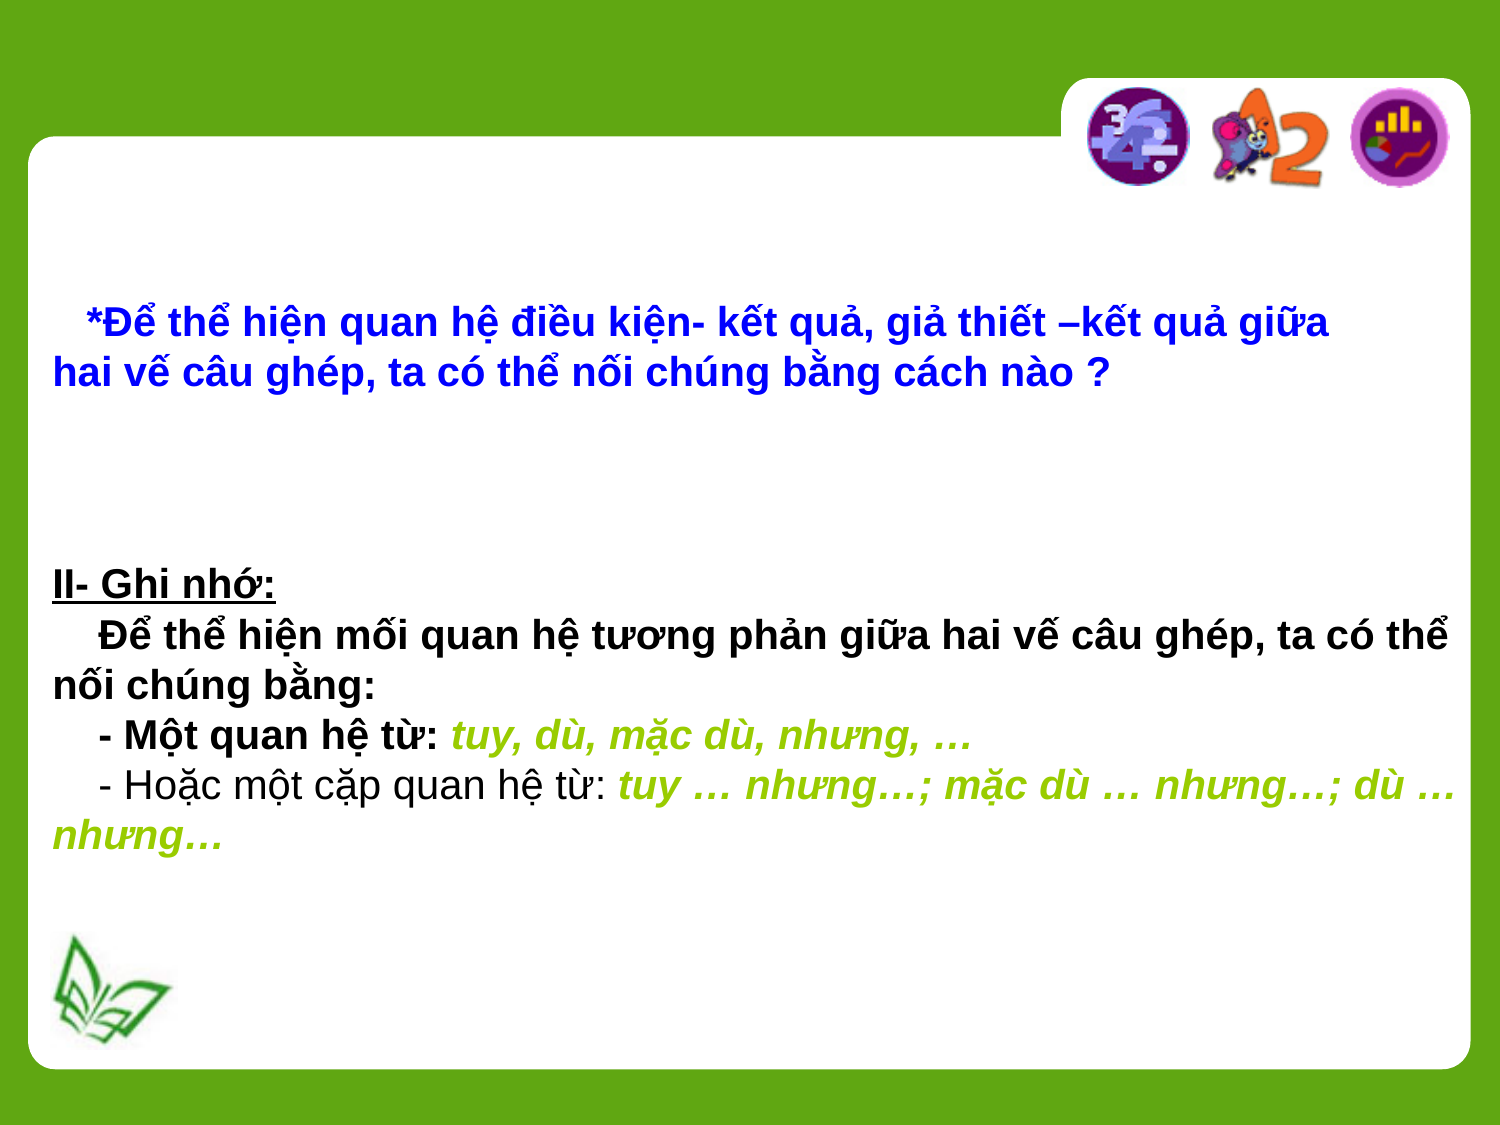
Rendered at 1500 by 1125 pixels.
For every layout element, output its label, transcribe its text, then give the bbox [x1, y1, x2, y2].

text_box II- Ghi nhớ: Để thể hiện mối quan hệ tương phản giữa hai vế câu ghép, ta có thể nối chúng bằng: - Một quan hệ từ: tuy, dù, mặc dù, nhưng, … - Hoặc một cặp quan hệ từ: tuy … nhưng…; mặc dù … nhưng…; dù … nhưng… [37, 449, 1500, 1007]
text_box *Để thể hiện quan hệ điều kiện- kết quả, giả thiết –kết quả giữa hai vế câu ghép, ta có thể nối chúng bằng cách nào ? [37, 287, 1388, 403]
picture [1350, 87, 1450, 188]
picture [1087, 87, 1190, 186]
picture [50, 1007, 178, 1050]
picture [1212, 87, 1330, 189]
